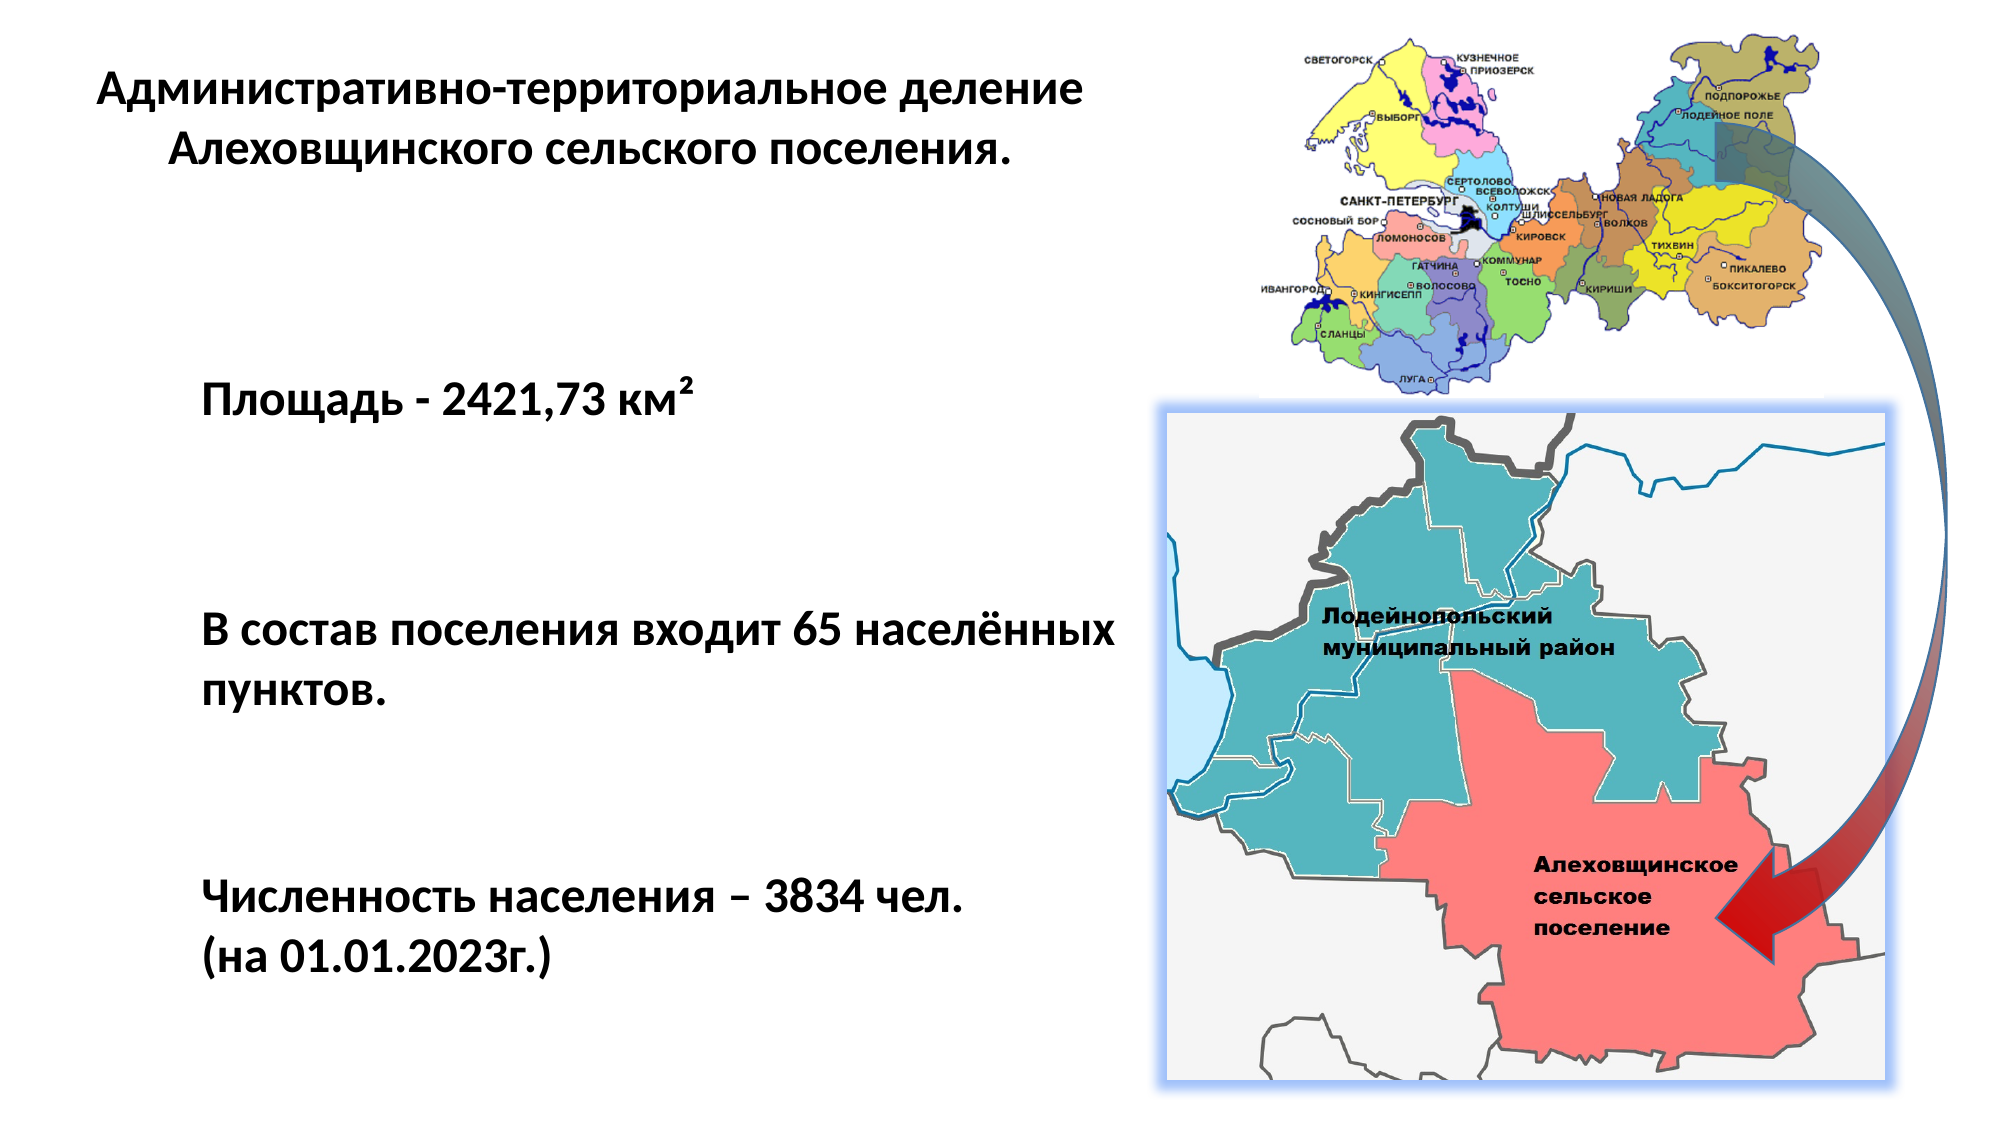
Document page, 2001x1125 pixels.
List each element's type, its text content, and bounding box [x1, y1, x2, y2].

text_box Численность населения – 3834 чел. (на 01.01.2023г.) [186, 855, 1047, 991]
picture [1259, 30, 1824, 398]
picture [1167, 413, 1885, 1080]
text_box [1824, 166, 1948, 827]
text_box Площадь - 2421,73 км² [186, 358, 774, 433]
text_box В состав поселения входит 65 населённых пунктов. [186, 587, 1167, 723]
text_box Административно-территориальное деление Алеховщинского сельского поселения. [75, 47, 1106, 183]
